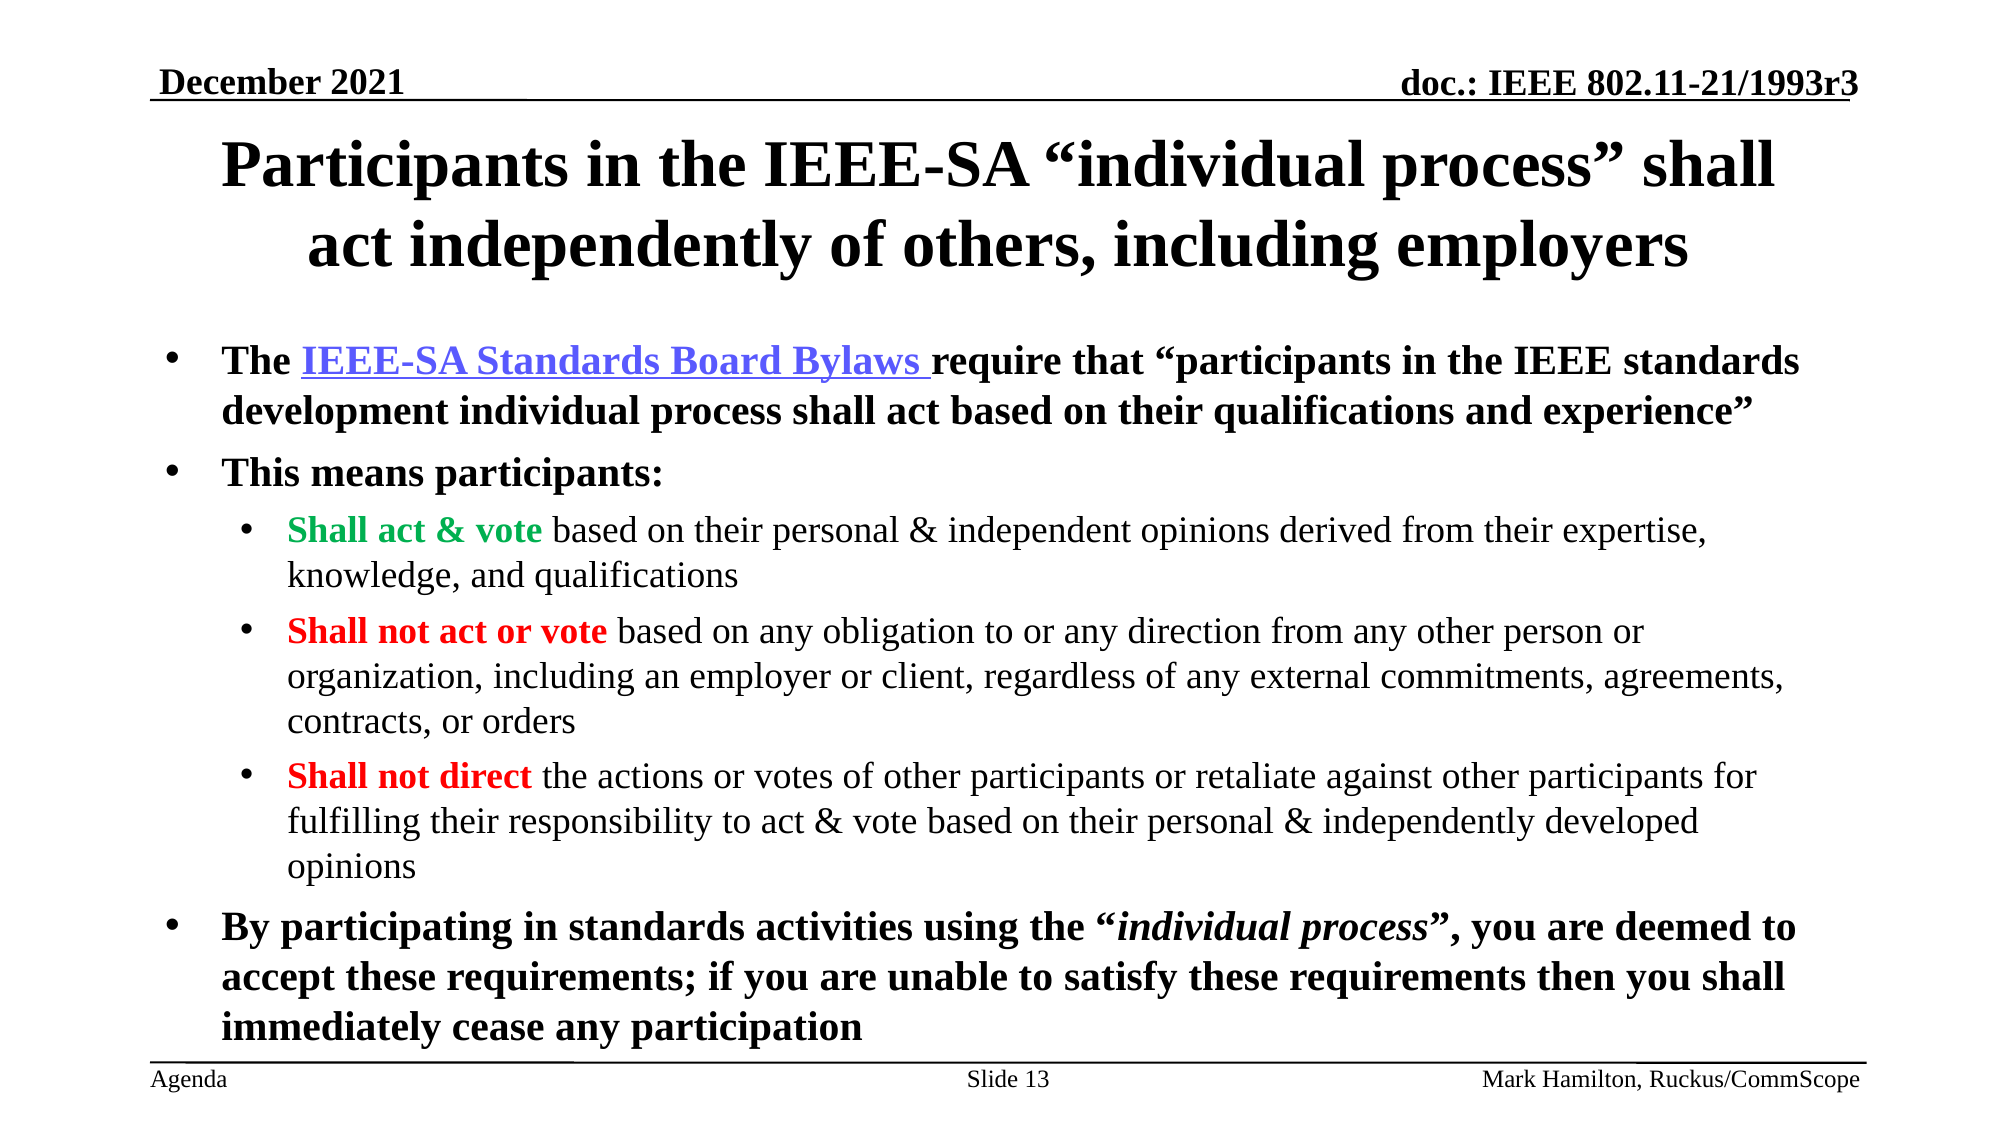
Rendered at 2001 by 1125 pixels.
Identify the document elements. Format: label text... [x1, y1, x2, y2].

title Participants in the IEEE-SA “individual process” shall act independently of others, including employers [149, 112, 1850, 288]
list The IEEE-SA Standards Board Bylaws require that “participants in the IEEE standards development individual process shall act based on their qualifications and experience” This means participants: Shall act & vote based on their personal & independent opinions derived from their expertise, knowledge, and qualifications Shall not act or vote based on any obligation to or any direction from any other person or organization, including an employer or client, regardless of any external commitments, agreements, contracts, or orders Shall not direct the actions or votes of other participants or retaliate against other participants for fulfilling their responsibility to act & vote based on their personal & independently developed opinions By participating in standards activities using the “individual process”, you are deemed to accept these requirements; if you are unable to satisfy these requirements then you shall immediately cease any participation [149, 324, 1850, 1000]
slide_number Slide 13 [950, 1061, 1067, 1123]
